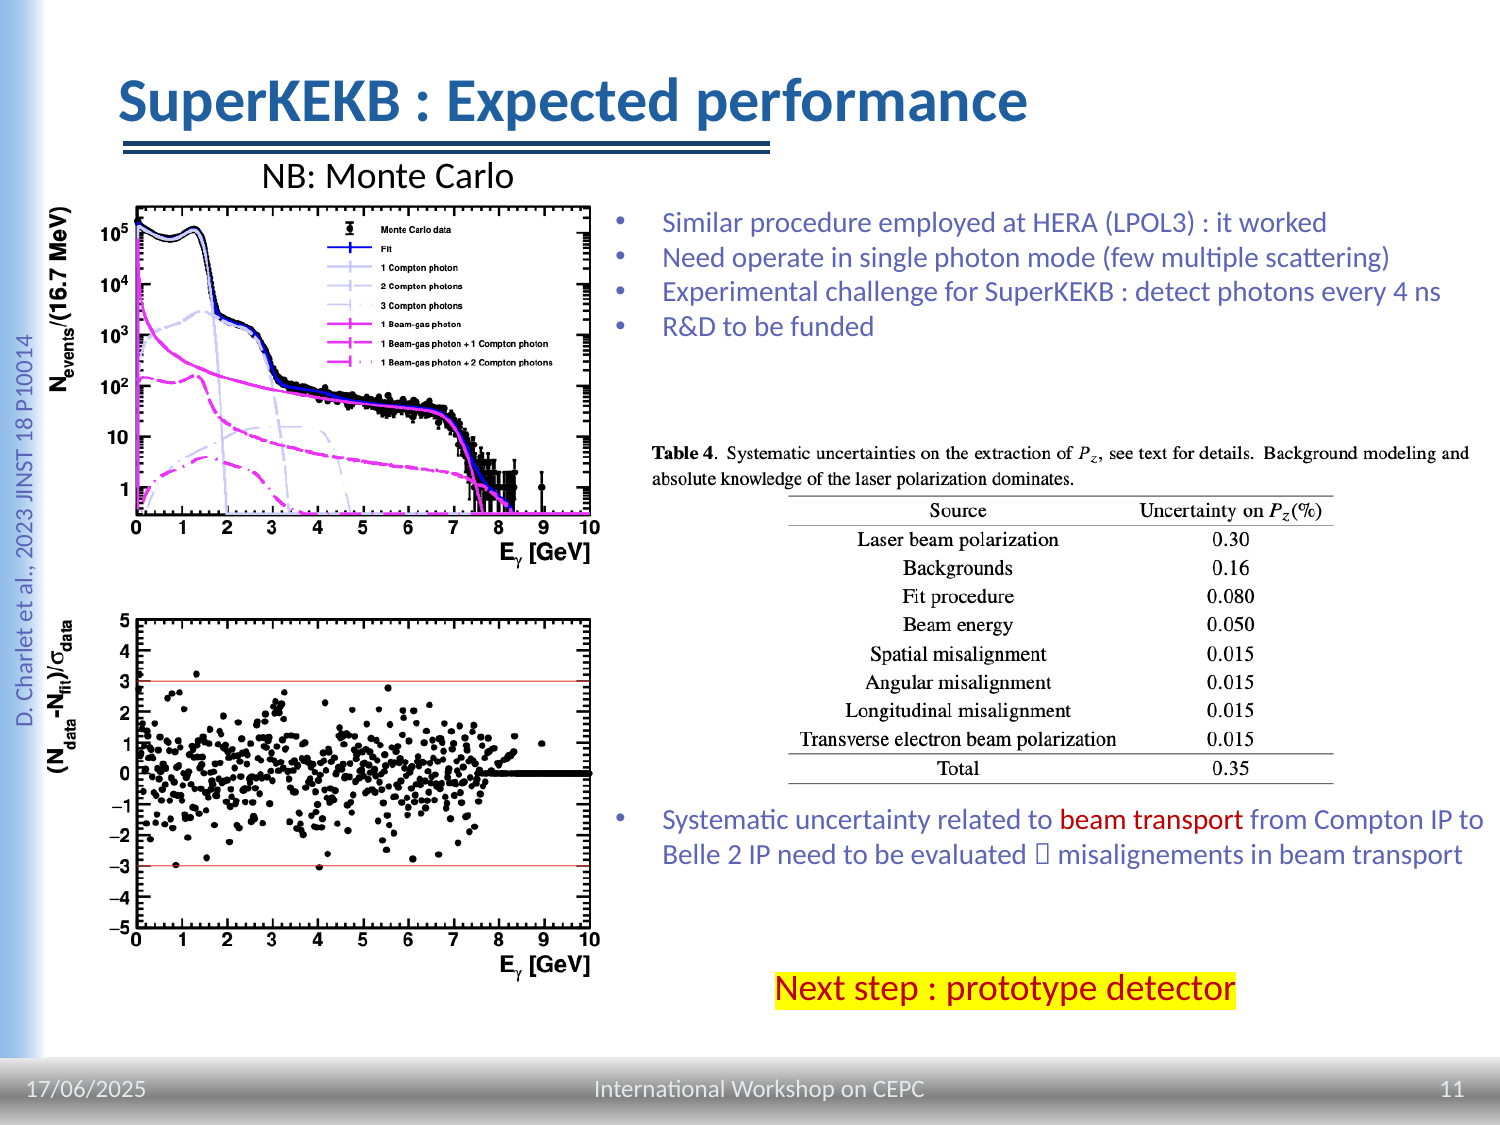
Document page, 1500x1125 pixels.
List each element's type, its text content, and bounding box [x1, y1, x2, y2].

slide_number 11 [1313, 1057, 1480, 1118]
text_box NB: Monte Carlo [246, 143, 530, 168]
text_box D. Charlet et al., 2023 JINST 18 P10014 [0, 0, 45, 1058]
picture [10, 168, 629, 1029]
text_box Systematic uncertainty related to beam transport from Compton IP to Belle 2 IP need to be evaluated  misalignements in beam transport [629, 792, 1500, 913]
text_box Similar procedure employed at HERA (LPOL3) : it worked Need operate in single photon mode (few multiple scattering) Experimental challenge for SuperKEKB : detect photons every 4 ns R&D to be funded [629, 195, 1500, 385]
footer International Workshop on CEPC [288, 1057, 1231, 1118]
title SuperKEKB : Expected performance [103, 59, 1397, 144]
picture [635, 439, 1480, 802]
text_box Next step : prototype detector [759, 955, 1294, 1015]
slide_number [10, 1057, 196, 1118]
